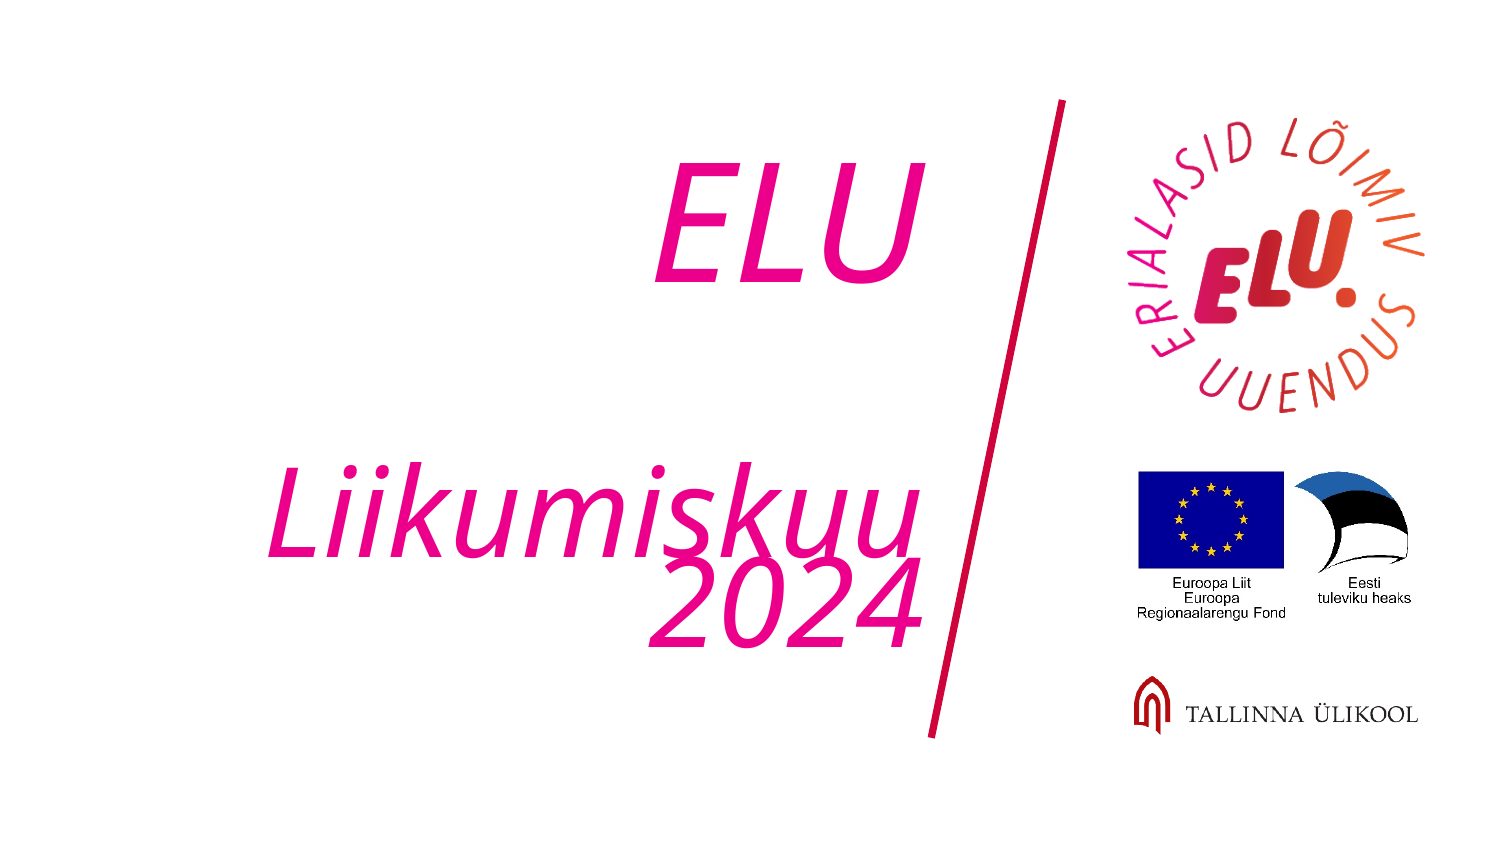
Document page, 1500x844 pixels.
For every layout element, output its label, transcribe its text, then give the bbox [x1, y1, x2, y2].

picture [1127, 117, 1425, 413]
picture [1134, 675, 1418, 735]
text_box ELU Liikumiskuu 2024 [0, 178, 940, 844]
picture [1128, 461, 1418, 628]
